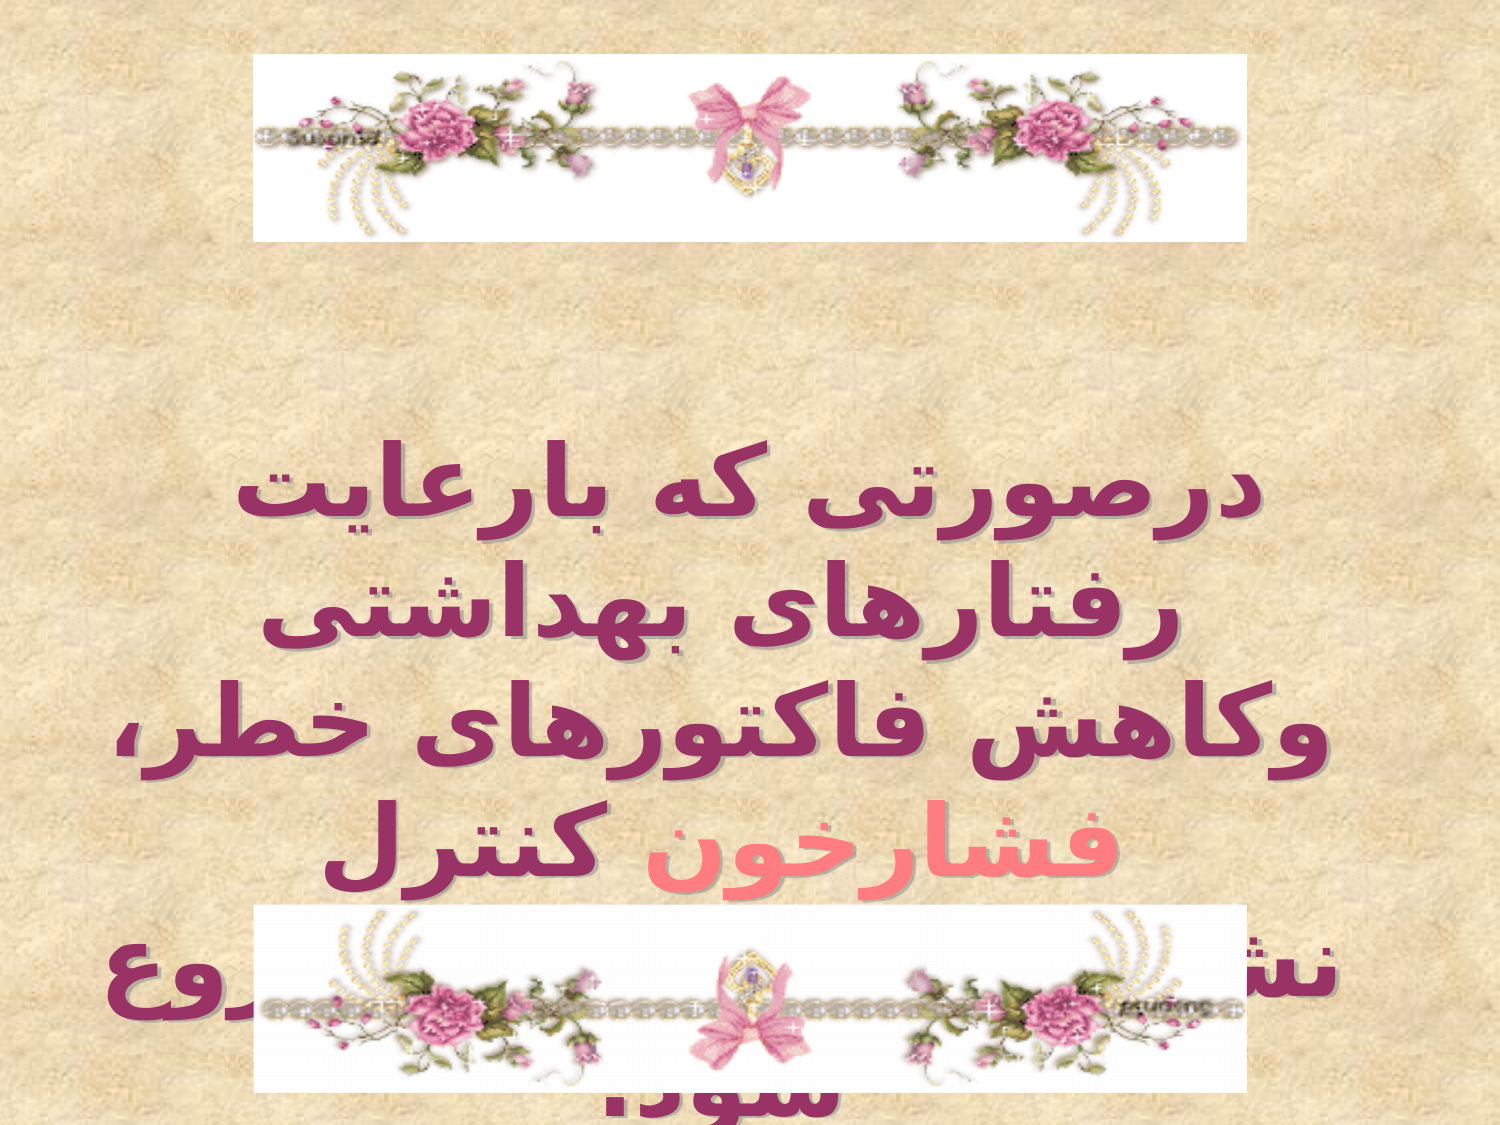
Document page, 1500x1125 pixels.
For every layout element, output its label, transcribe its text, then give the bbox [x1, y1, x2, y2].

list درصورتی که بارعايت رفتارهای بهداشتی وکاهش فاکتورهای خطر، فشارخون کنترل نشدبايددارودرمانی شروع شود. [74, 408, 1426, 916]
picture [0, 0, 1500, 1125]
